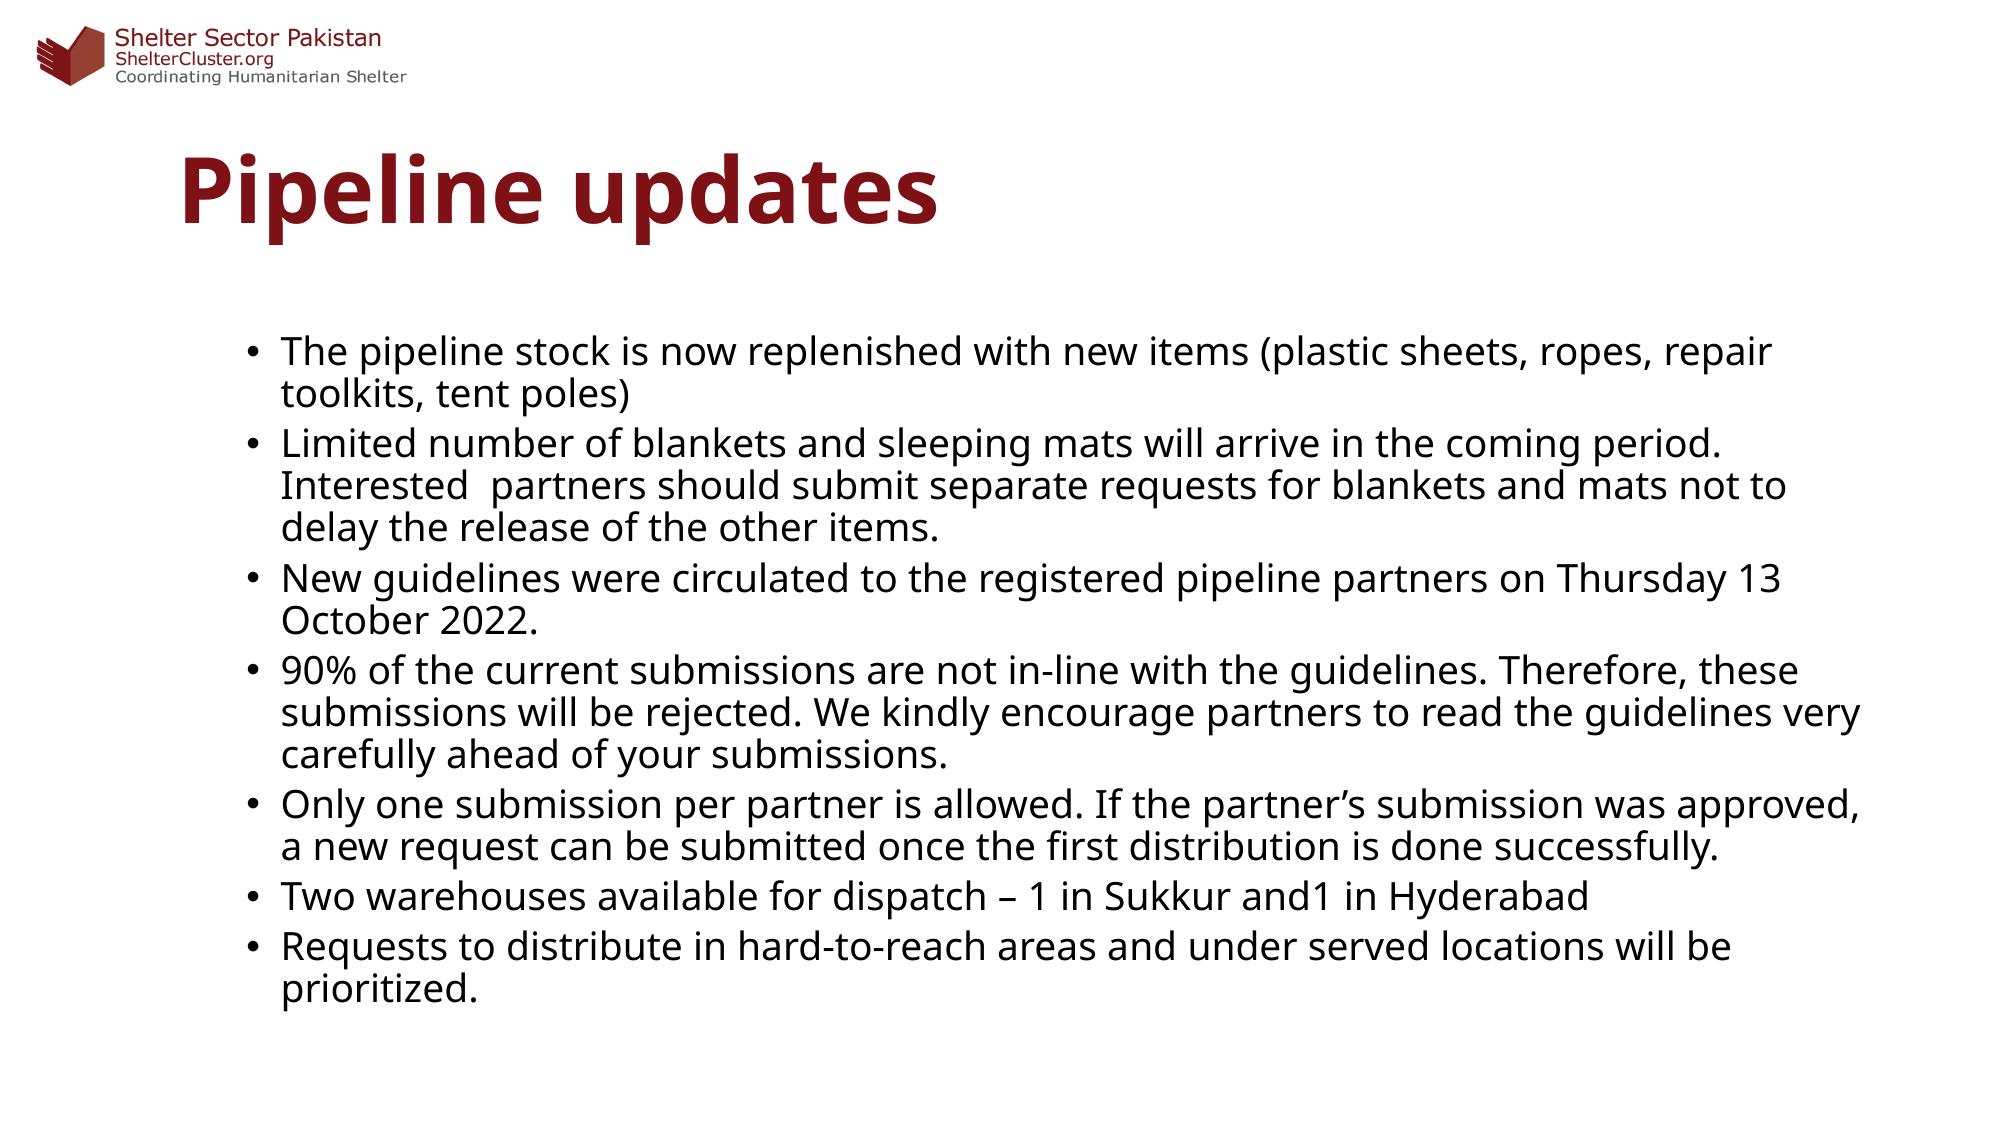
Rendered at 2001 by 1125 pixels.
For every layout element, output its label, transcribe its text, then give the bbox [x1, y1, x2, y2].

list The pipeline stock is now replenished with new items (plastic sheets, ropes, repair toolkits, tent poles) Limited number of blankets and sleeping mats will arrive in the coming period. Interested partners should submit separate requests for blankets and mats not to delay the release of the other items. New guidelines were circulated to the registered pipeline partners on Thursday 13 October 2022. 90% of the current submissions are not in-line with the guidelines. Therefore, these submissions will be rejected. We kindly encourage partners to read the guidelines very carefully ahead of your submissions. Only one submission per partner is allowed. If the partner’s submission was approved, a new request can be submitted once the first distribution is done successfully. Two warehouses available for dispatch – 1 in Sukkur and1 in Hyderabad Requests to distribute in hard-to-reach areas and under served locations will be prioritized. [162, 324, 1888, 1039]
picture [28, 17, 414, 94]
title Pipeline updates [162, 84, 1888, 303]
